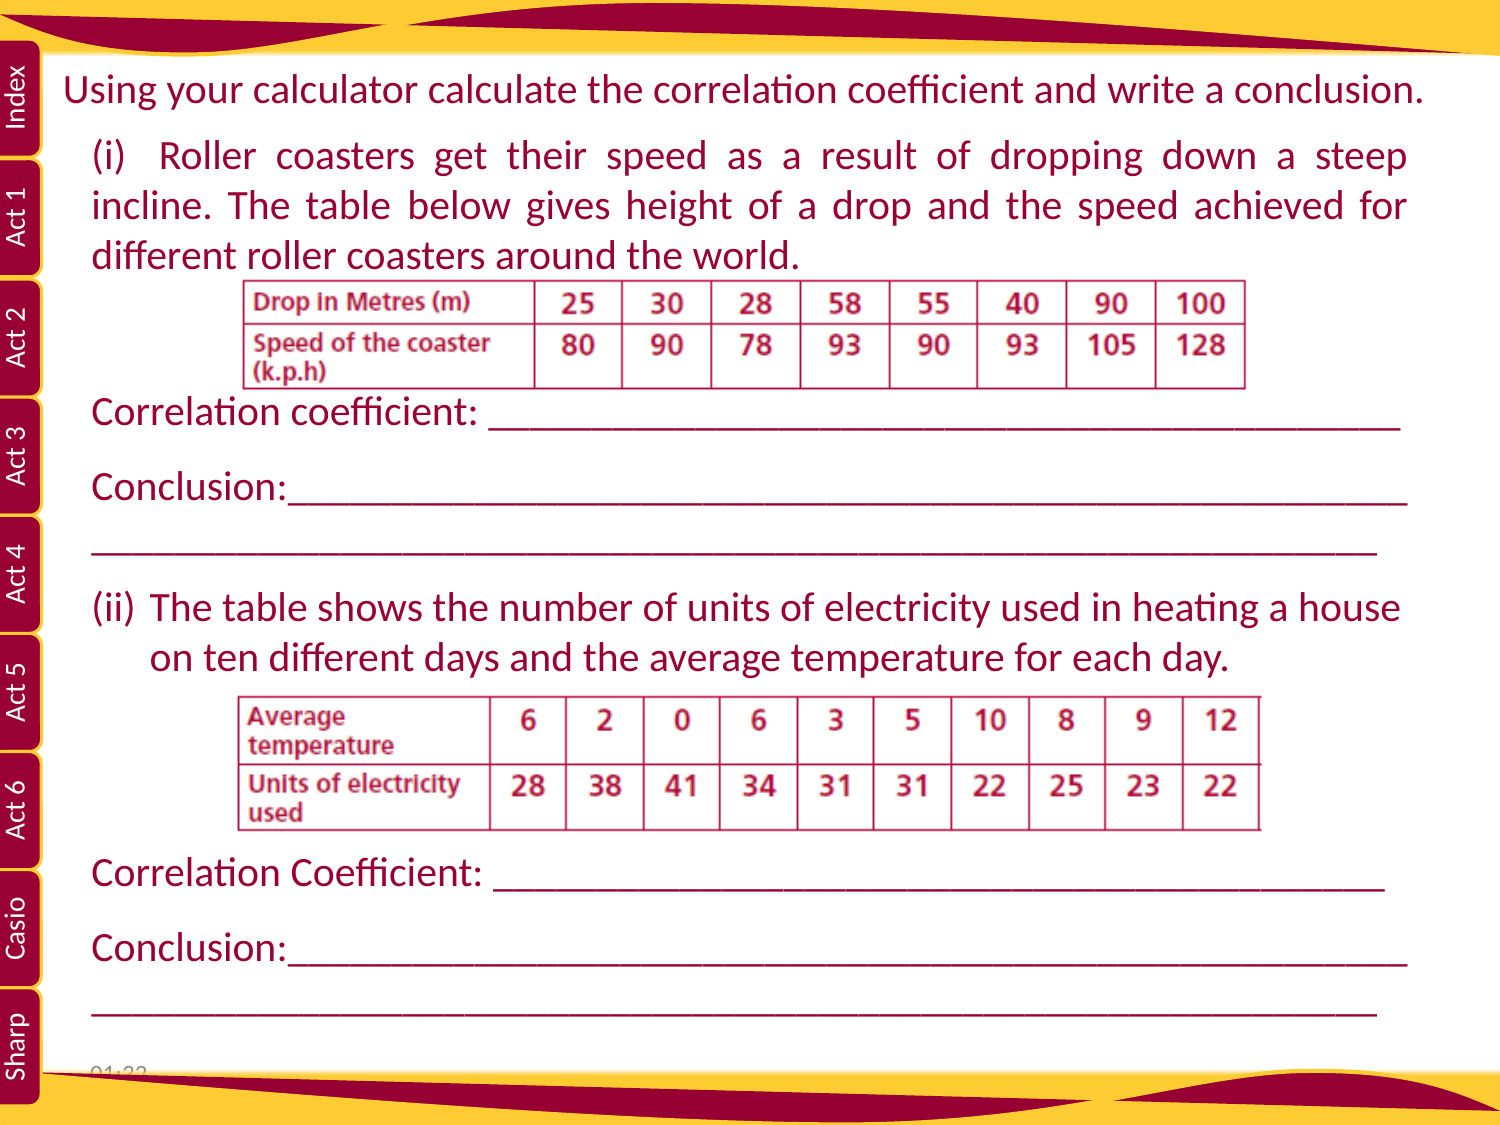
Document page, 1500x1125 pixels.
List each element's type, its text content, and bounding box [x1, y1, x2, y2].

text_box Correlation coefficient: ____________________________________________ Conclusion:____________________________________________________________________________________________________________________ [76, 376, 1424, 567]
text_box Correlation Coefficient: ___________________________________________ Conclusion:____________________________________________________________________________________________________________________ [76, 837, 1424, 1027]
text_box (ii) The table shows the number of units of electricity used in heating a house on ten different days and the average temperature for each day. [76, 572, 1424, 687]
text_box (i) Roller coasters get their speed as a result of dropping down a steep incline. The table below gives height of a drop and the speed achieved for different roller coasters around the world. [76, 120, 1424, 286]
picture [229, 692, 1271, 835]
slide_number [75, 1042, 425, 1103]
text_box Using your calculator calculate the correlation coefficient and write a conclusion. [48, 54, 1500, 120]
picture [235, 278, 1264, 398]
